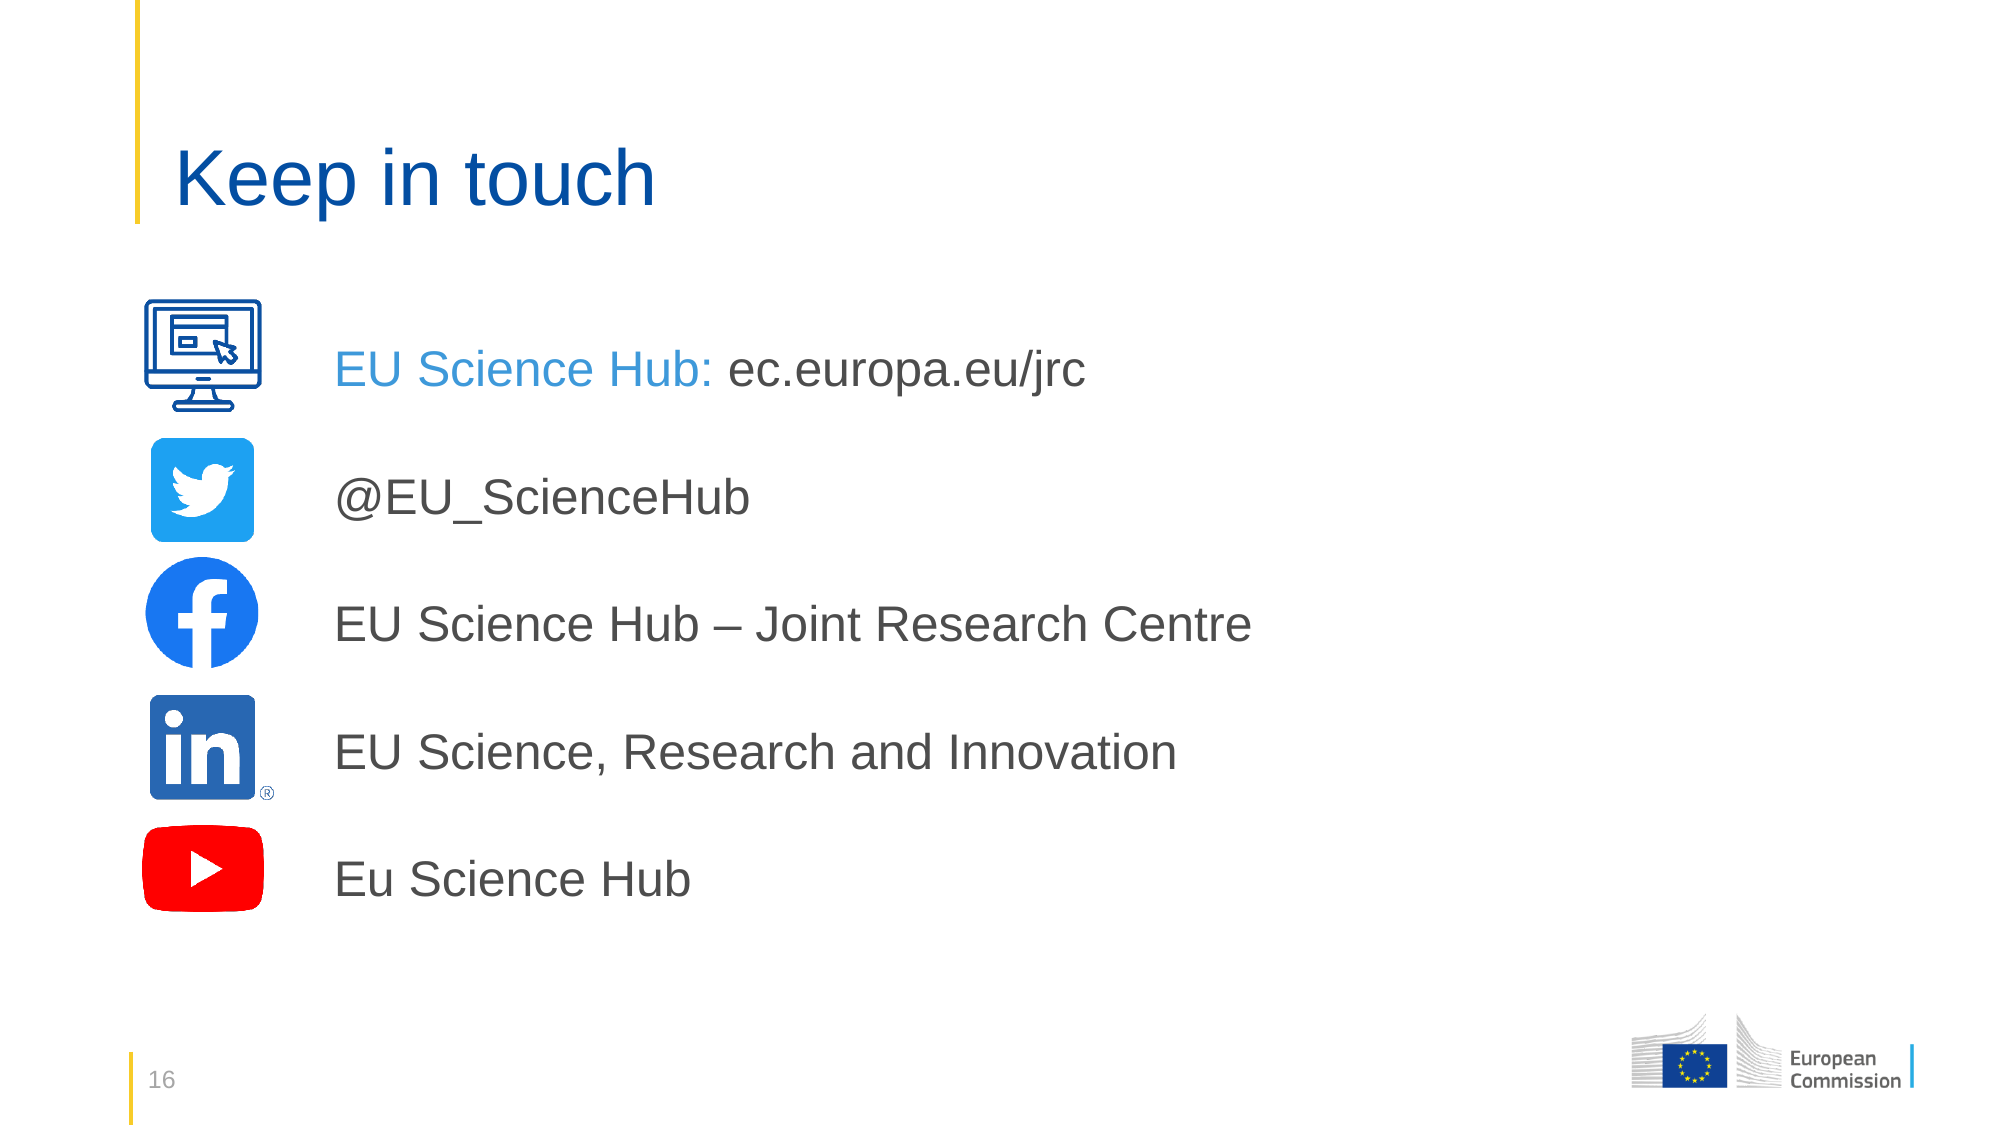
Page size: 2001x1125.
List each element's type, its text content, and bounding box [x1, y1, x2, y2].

picture [141, 825, 264, 912]
picture [1631, 1013, 1915, 1091]
title Keep in touch [159, 94, 1843, 223]
list EU Science Hub: ec.europa.eu/jrc @EU_ScienceHub EU Science Hub – Joint Research Centre EU Science, Research and Innovation Eu Science Hub [318, 299, 1843, 984]
picture [151, 438, 254, 542]
picture [134, 280, 271, 430]
picture [150, 695, 274, 800]
picture [142, 553, 261, 672]
